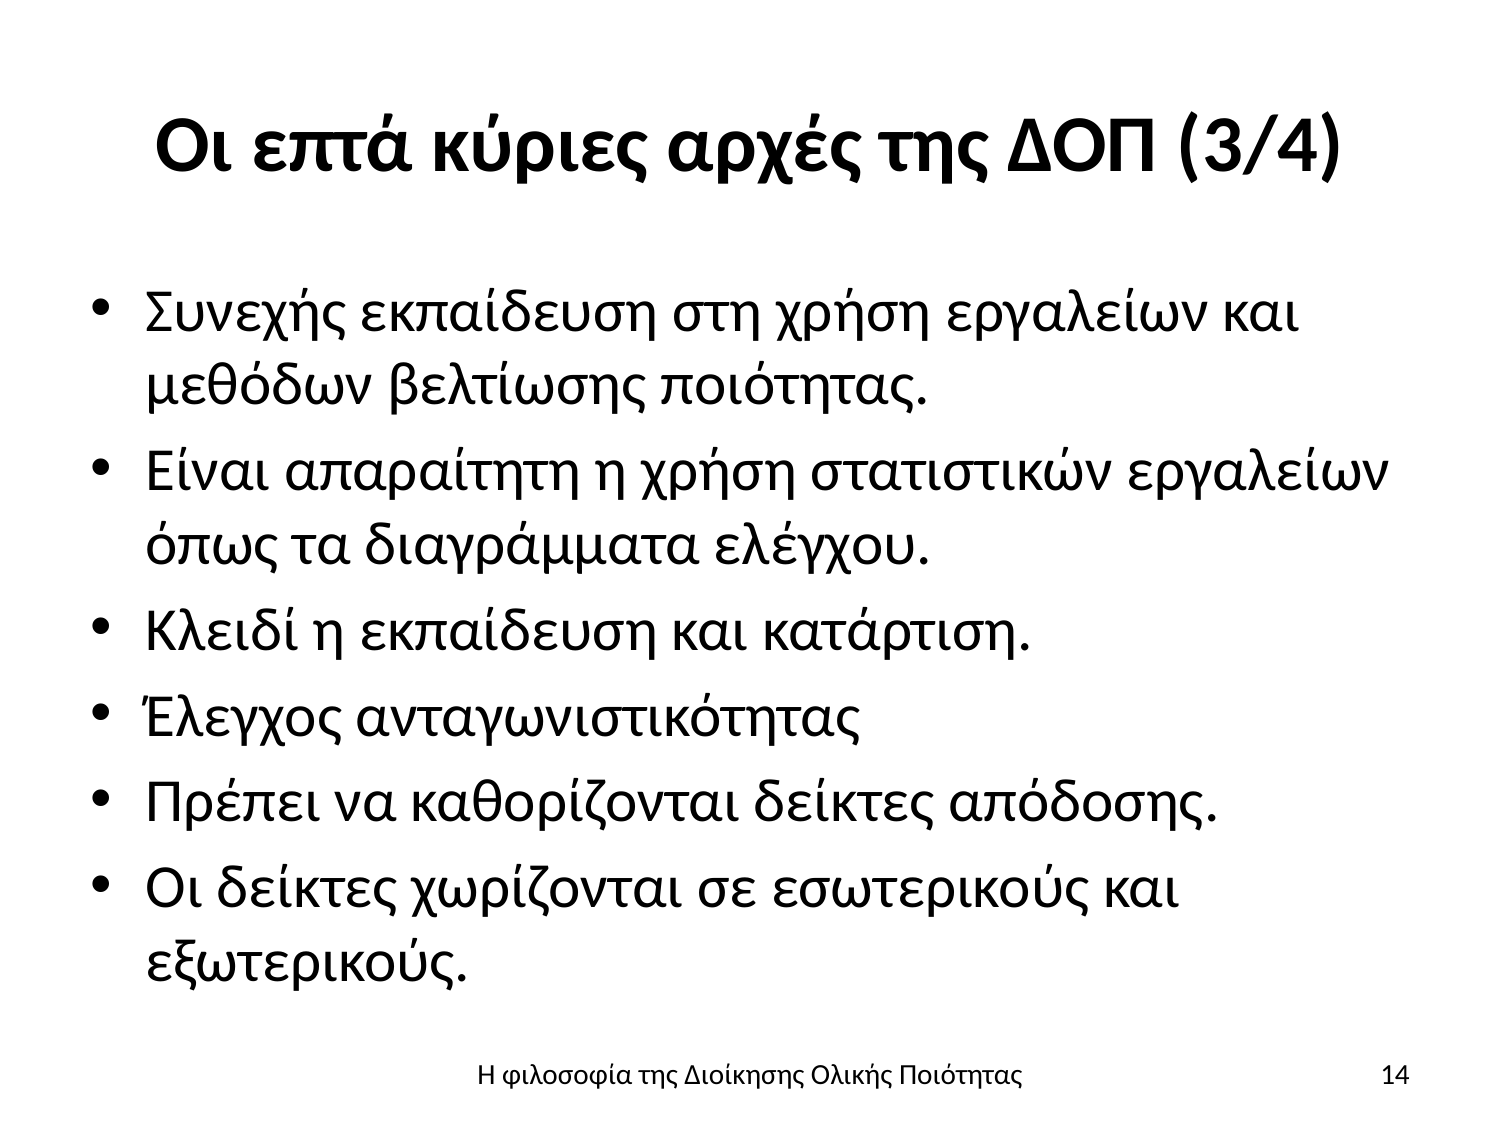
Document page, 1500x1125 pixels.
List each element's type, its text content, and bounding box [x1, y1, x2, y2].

text_box 14 [1074, 1042, 1425, 1103]
text_box Η φιλοσοφία της Διοίκησης Ολικής Ποιότητας [366, 1042, 1074, 1103]
list Συνεχής εκπαίδευση στη χρήση εργαλείων και μεθόδων βελτίωσης ποιότητας. Είναι απαραίτητη η χρήση στατιστικών εργαλείων όπως τα διαγράμματα ελέγχου. Κλειδί η εκπαίδευση και κατάρτιση. Έλεγχος ανταγωνιστικότητας Πρέπει να καθορίζονται δείκτες απόδοσης. Οι δείκτες χωρίζονται σε εσωτερικούς και εξωτερικούς. [75, 262, 1425, 1005]
title Οι επτά κύριες αρχές της ΔΟΠ (3/4) [75, 45, 1425, 233]
